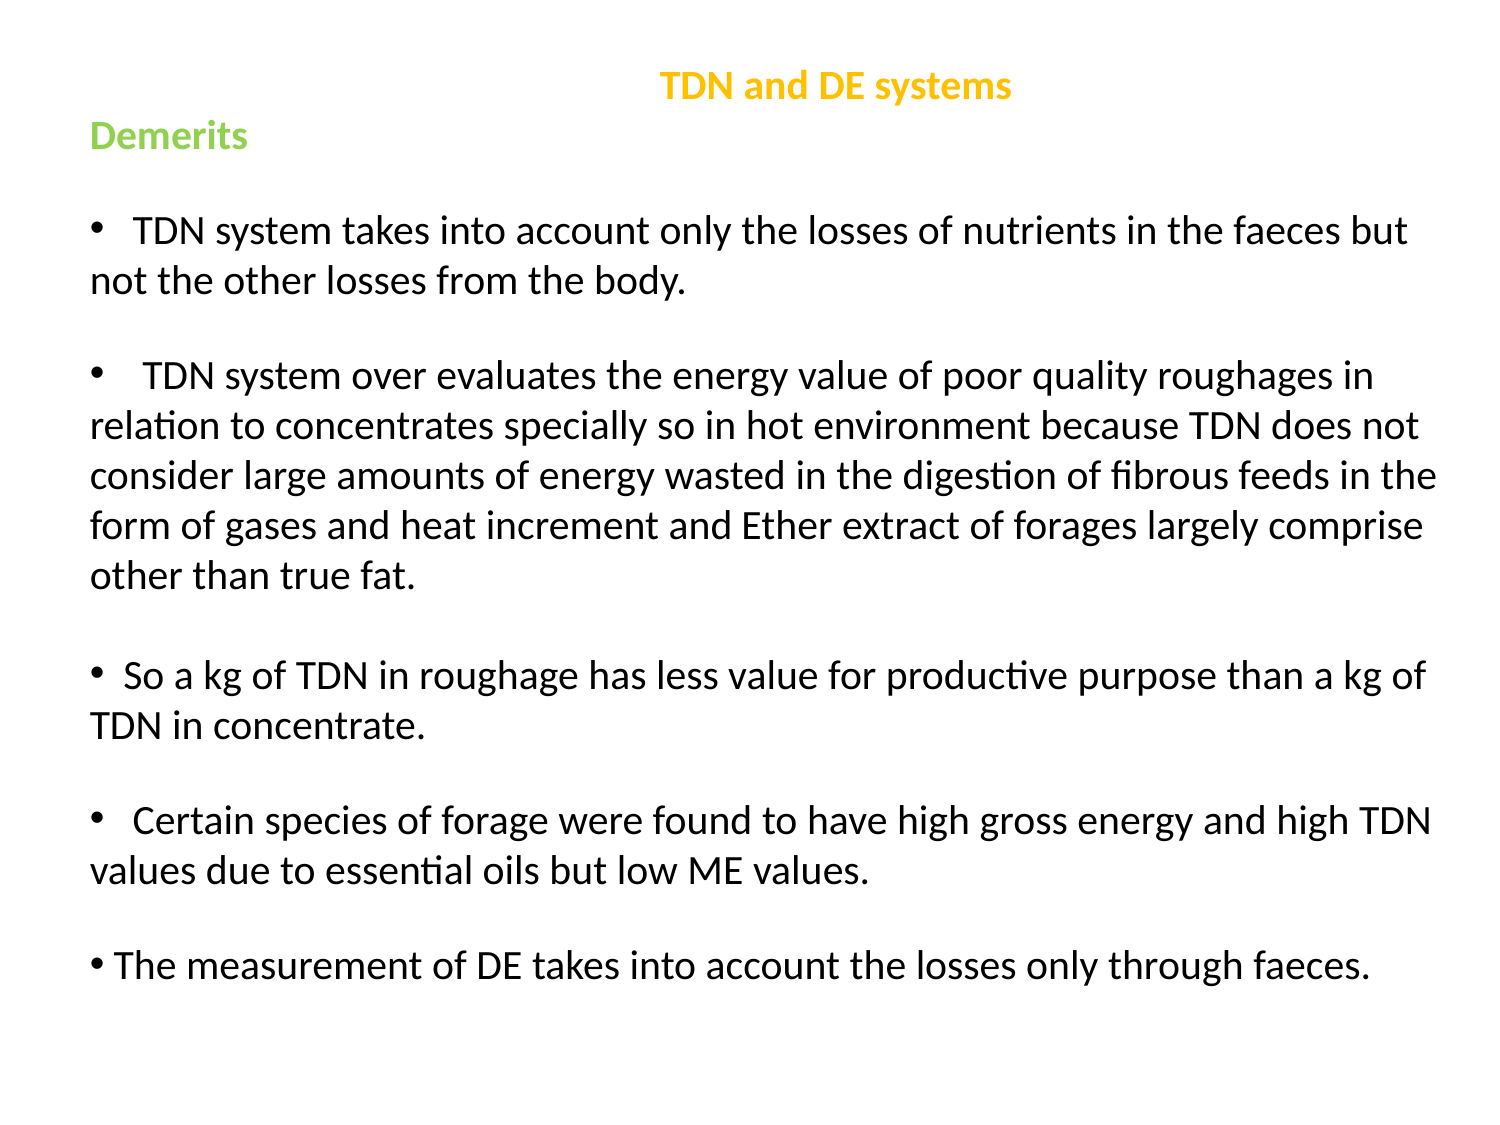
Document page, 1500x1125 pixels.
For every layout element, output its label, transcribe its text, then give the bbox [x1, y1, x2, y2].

text_box TDN and DE systems Demerits TDN system takes into account only the losses of nutrients in the faeces but not the other losses from the body. TDN system over evaluates the energy value of poor quality roughages in relation to concentrates specially so in hot environment because TDN does not consider large amounts of energy wasted in the digestion of fibrous feeds in the form of gases and heat increment and Ether extract of forages largely comprise other than true fat. So a kg of TDN in roughage has less value for productive purpose than a kg of TDN in concentrate. Certain species of forage were found to have high gross energy and high TDN values due to essential oils but low ME values. The measurement of DE takes into account the losses only through faeces. [75, 50, 1463, 1096]
